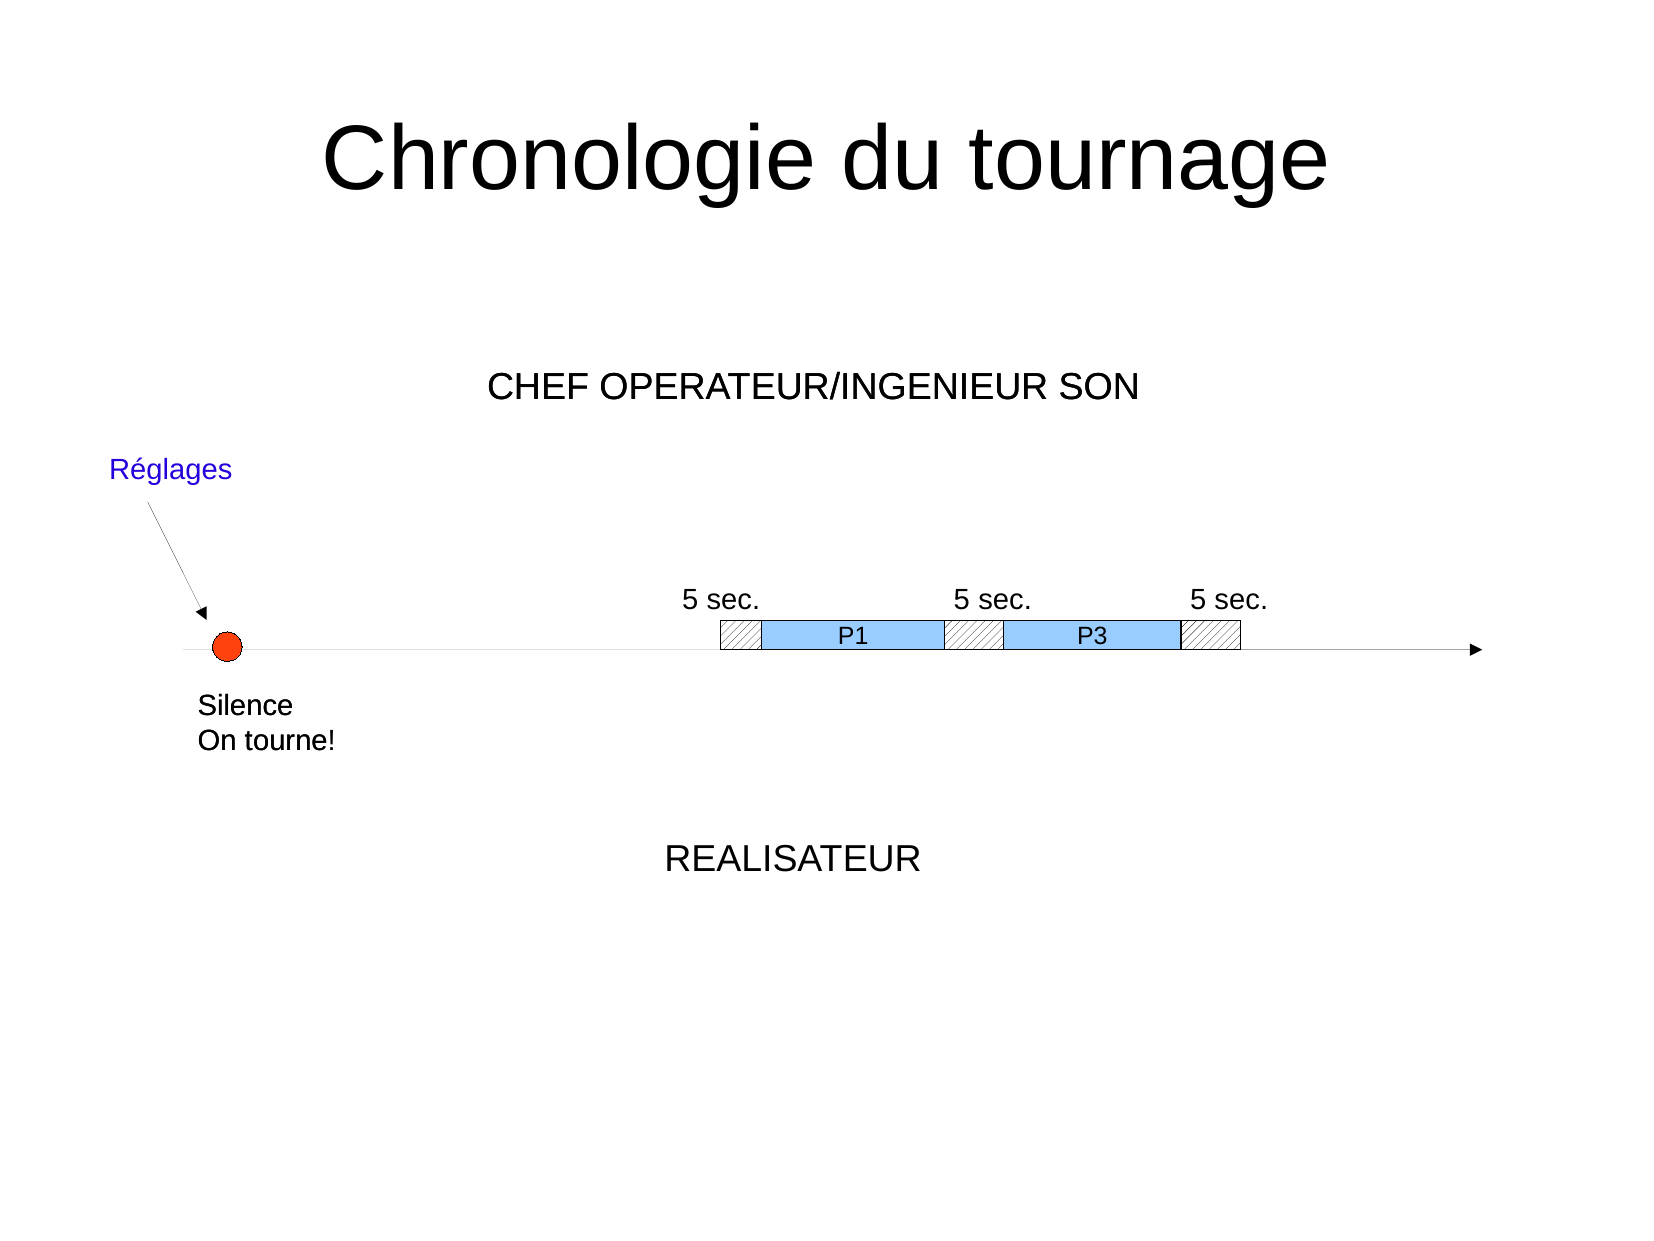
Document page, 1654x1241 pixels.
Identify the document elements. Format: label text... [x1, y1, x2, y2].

text_box Silence On tourne [183, 679, 361, 760]
text_box 5 sec. [938, 572, 1057, 621]
text_box [720, 621, 762, 650]
text_box REALISATEUR [649, 826, 945, 884]
text_box 5 sec. [667, 572, 786, 621]
text_box CHEF OPERATEUR/INGENIEUR SON [472, 354, 1181, 412]
text_box [944, 621, 1004, 650]
text_box [1241, 643, 1483, 656]
text_box P3 [1004, 620, 1181, 650]
text_box [212, 631, 243, 662]
text_box 5 sec. [1175, 572, 1294, 621]
text_box Chronologie du tournage [82, 56, 1571, 249]
text_box [1181, 621, 1241, 650]
text_box P1 [762, 620, 944, 650]
text_box [147, 501, 207, 621]
text_box Réglages [94, 442, 272, 491]
